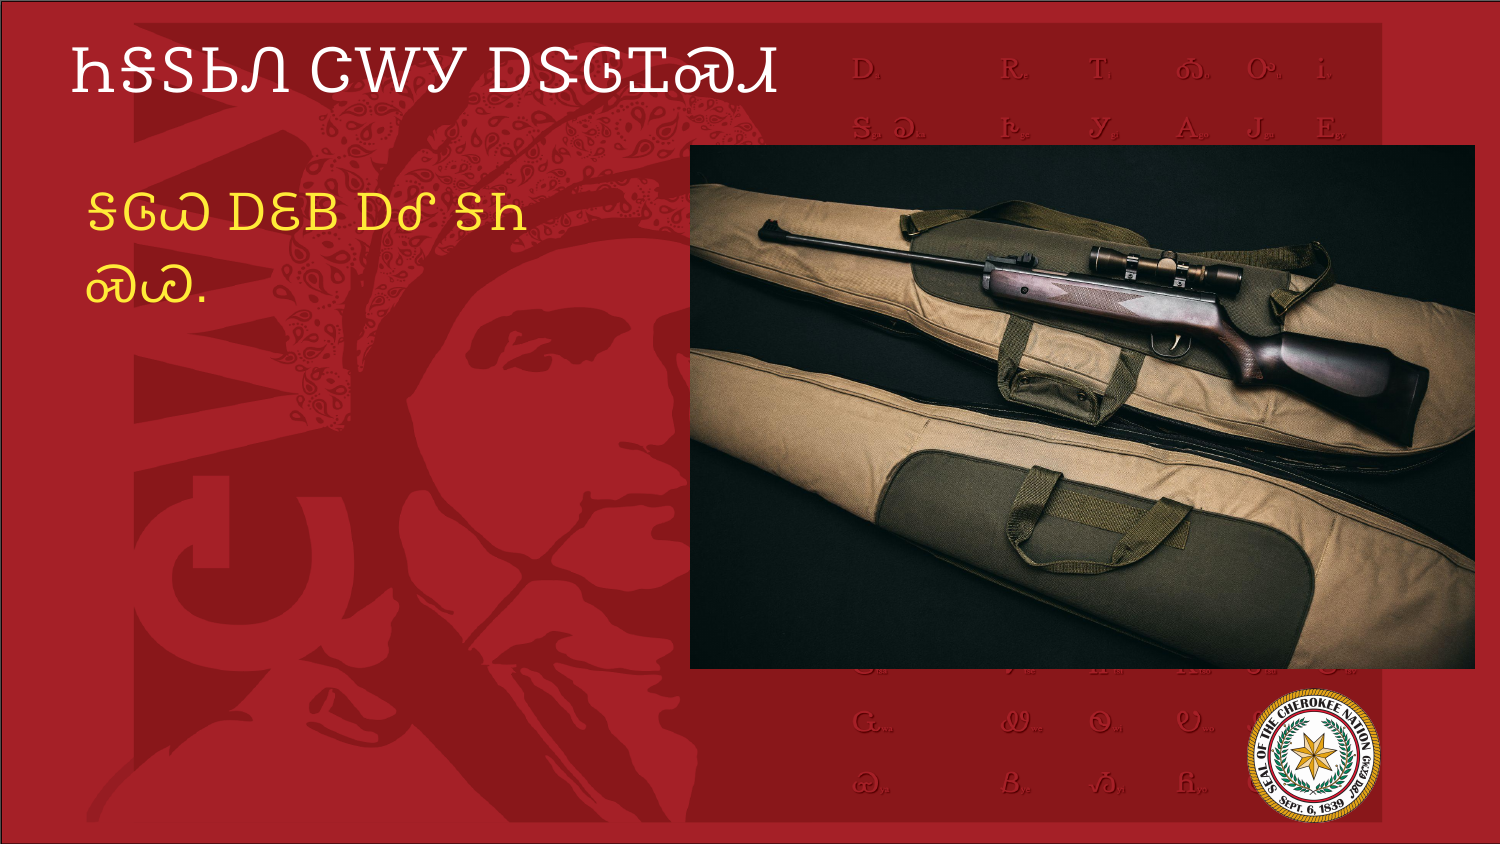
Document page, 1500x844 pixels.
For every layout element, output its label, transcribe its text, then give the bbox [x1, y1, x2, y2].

picture [0, 0, 1500, 844]
list ᎦᎶᏇ ᎠᏋᏴ ᎠᎴ ᎦᏂ ᏍᏊ. [69, 153, 666, 563]
title ᏂᎦᏚᏏᏁ ᏣᎳᎩ ᎠᏕᎶᏆᏍᏗ [53, 7, 1426, 121]
